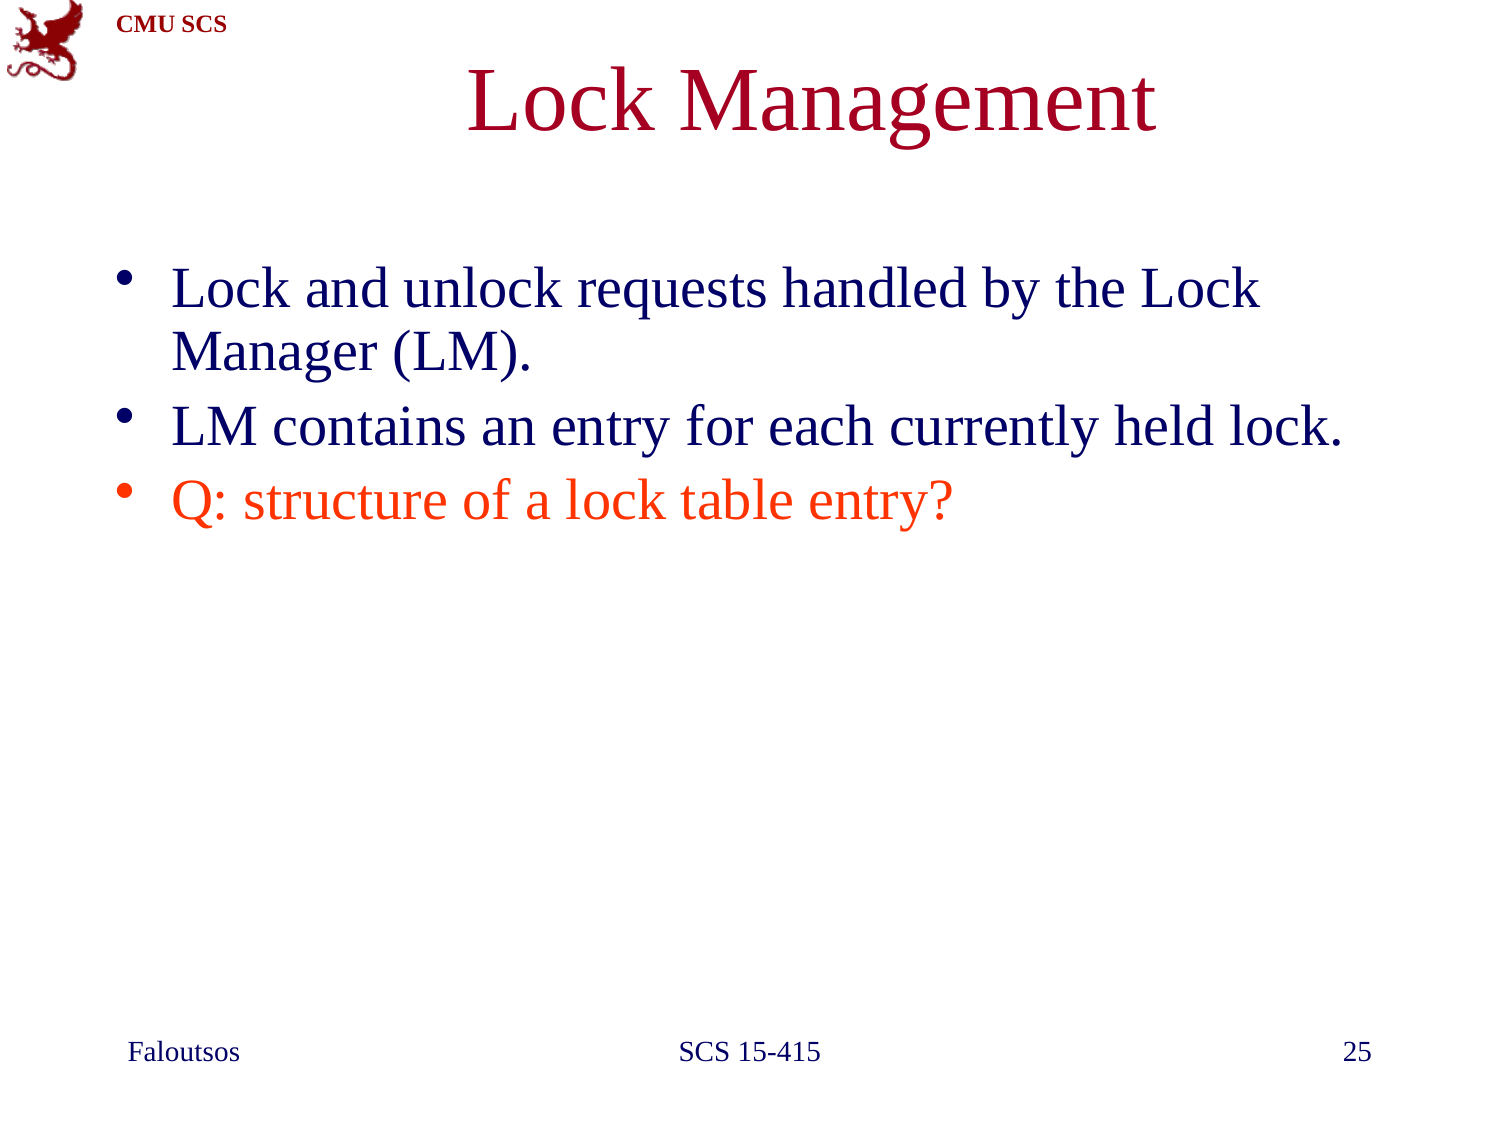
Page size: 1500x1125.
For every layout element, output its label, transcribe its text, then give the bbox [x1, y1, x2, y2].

picture [6, 0, 85, 82]
title Lock Management [174, 0, 1451, 188]
slide_number Faloutsos [112, 1024, 426, 1101]
list Lock and unlock requests handled by the Lock Manager (LM). LM contains an entry for each currently held lock. Q: structure of a lock table entry? [99, 249, 1376, 926]
slide_number 25 [1074, 1024, 1388, 1101]
footer SCS 15-415 [512, 1024, 988, 1101]
